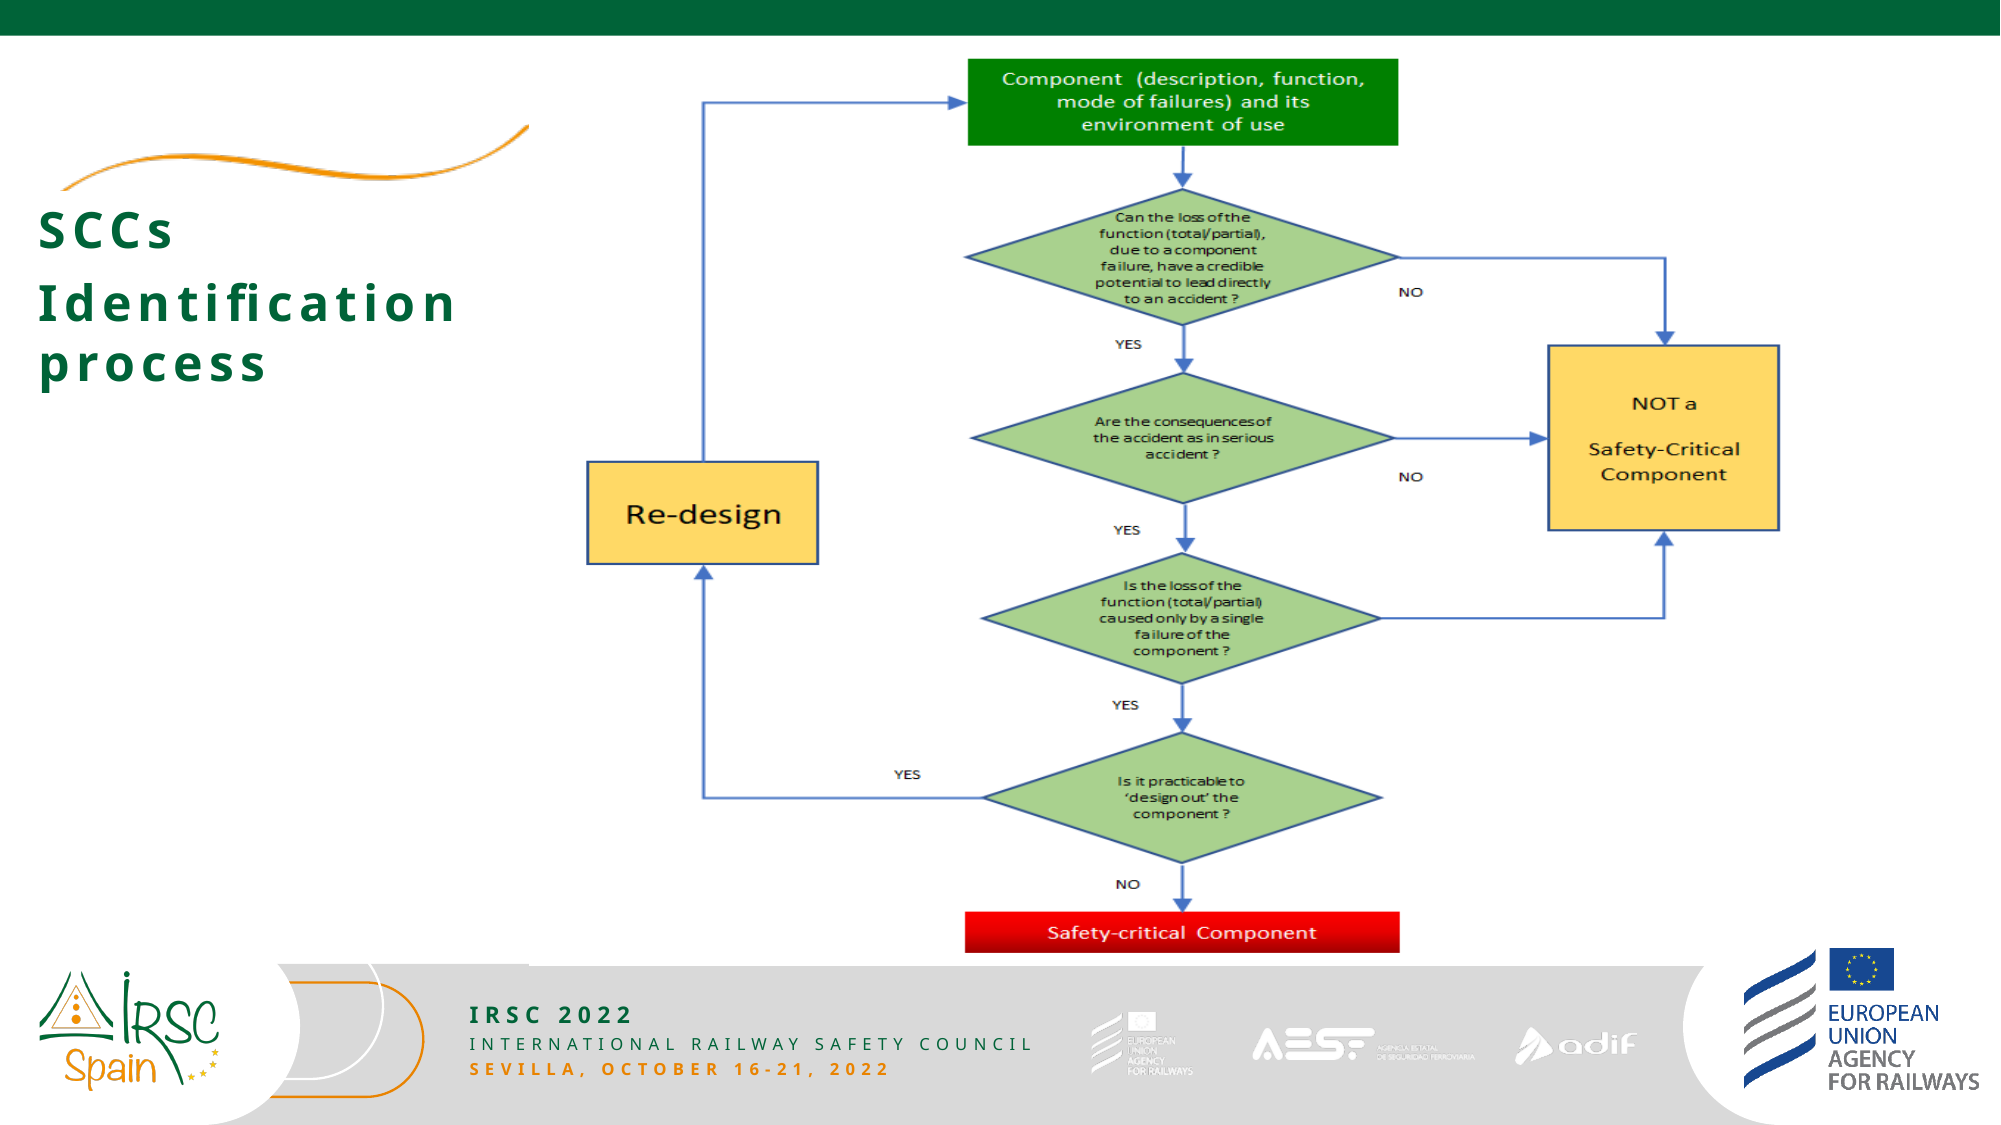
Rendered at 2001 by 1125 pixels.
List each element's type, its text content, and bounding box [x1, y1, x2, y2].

picture [1252, 1028, 1475, 1060]
picture [59, 49, 1979, 1125]
picture [1515, 1027, 1637, 1065]
text_box SCCs Identification process [23, 191, 529, 399]
picture [1091, 1012, 1193, 1075]
